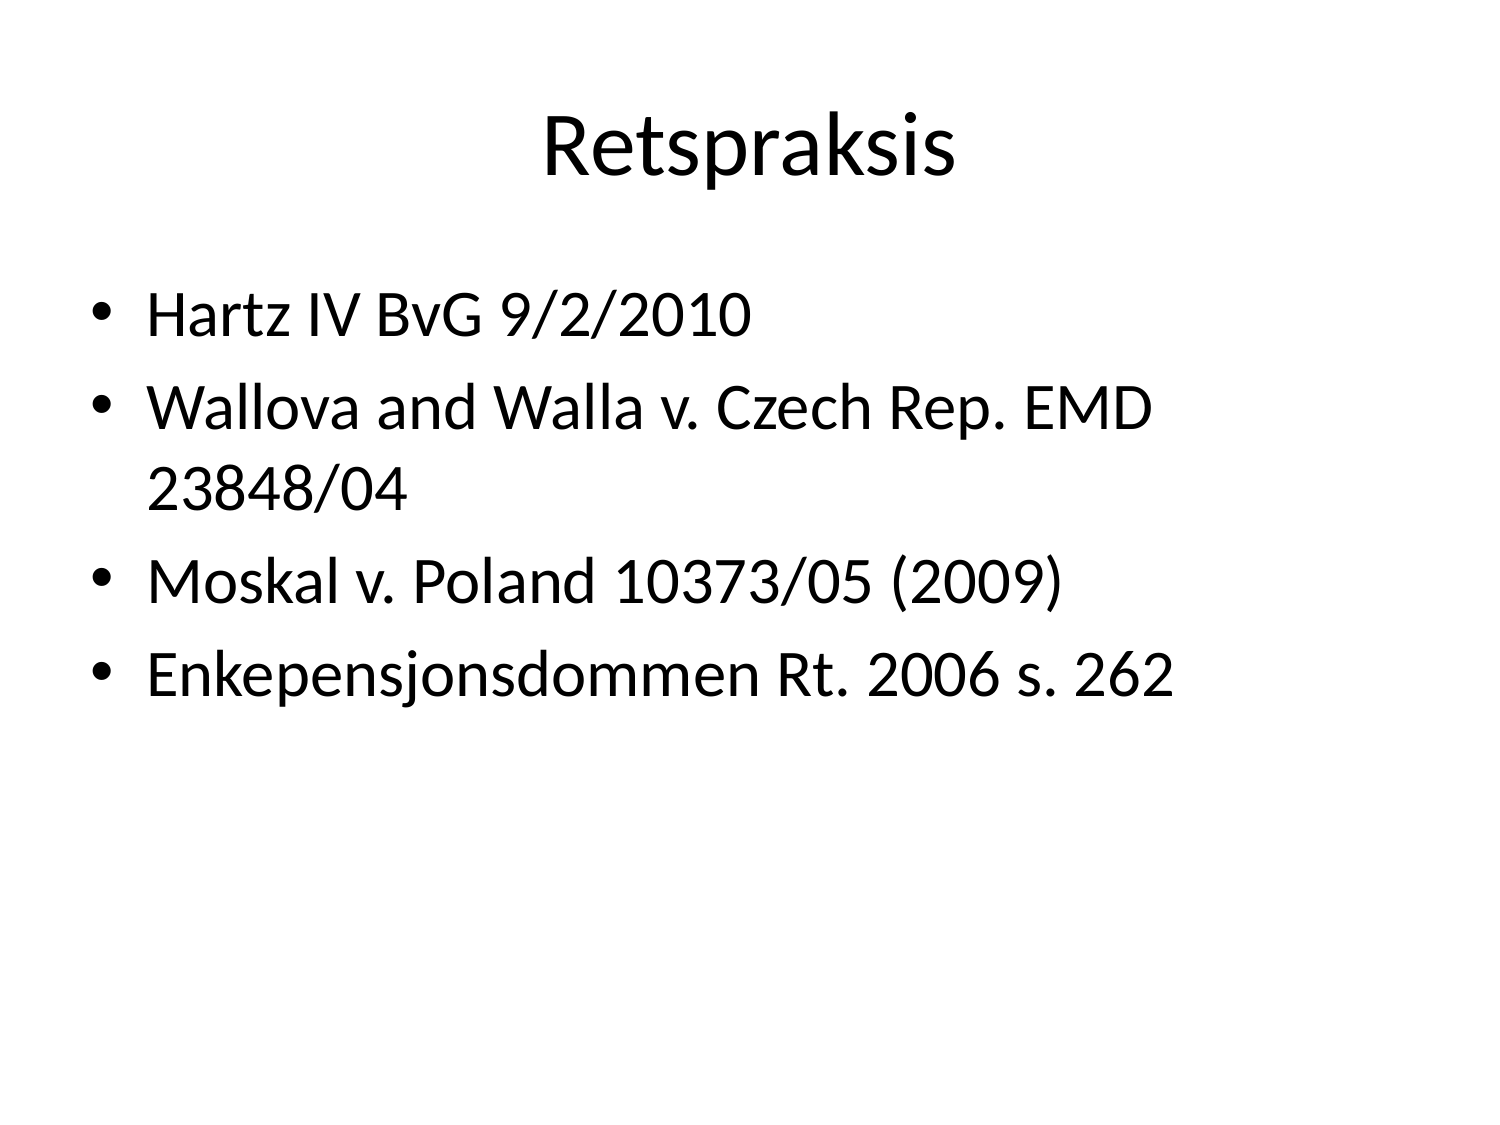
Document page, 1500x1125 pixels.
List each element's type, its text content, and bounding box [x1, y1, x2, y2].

list Hartz IV BvG 9/2/2010 Wallova and Walla v. Czech Rep. EMD 23848/04 Moskal v. Poland 10373/05 (2009) Enkepensjonsdommen Rt. 2006 s. 262 [75, 262, 1425, 1005]
title Retspraksis [75, 45, 1425, 233]
